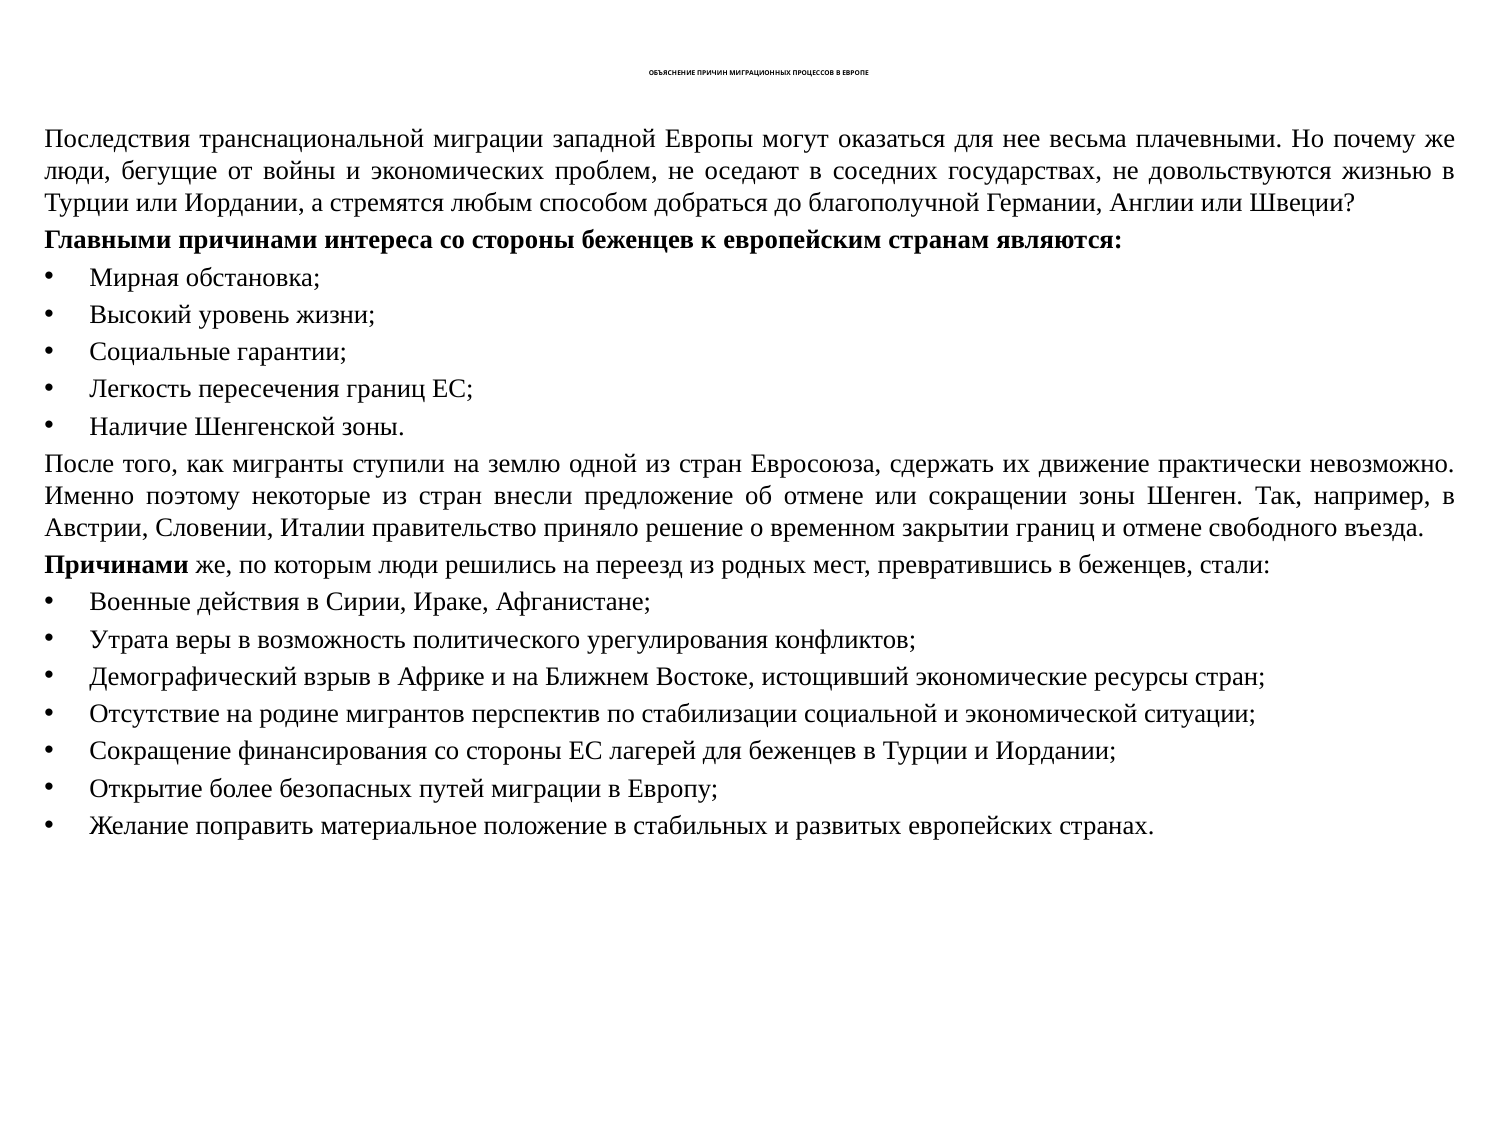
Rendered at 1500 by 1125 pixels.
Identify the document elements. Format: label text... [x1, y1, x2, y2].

title ОБЪЯСНЕНИЕ ПРИЧИН МИГРАЦИОННЫХ ПРОЦЕССОВ В ЕВРОПЕ [17, 45, 1500, 102]
list Последствия транснациональной миграции западной Европы могут оказаться для нее весьма плачевными. Но почему же люди, бегущие от войны и экономических проблем, не оседают в соседних государствах, не довольствуются жизнью в Турции или Иордании, а стремятся любым способом добраться до благополучной Германии, Англии или Швеции? Главными причинами интереса со стороны беженцев к европейским странам являются: Мирная обстановка; Высокий уровень жизни; Социальные гарантии; Легкость пересечения границ ЕС; Наличие Шенгенской зоны. После того, как мигранты ступили на землю одной из стран Евросоюза, сдержать их движение практически невозможно. Именно поэтому некоторые из стран внесли предложение об отмене или сокращении зоны Шенген. Так, например, в Австрии, Словении, Италии правительство приняло решение о временном закрытии границ и отмене свободного въезда. Причинами же, по которым люди решились на переезд из родных мест, превратившись в беженцев, стали: Военные действия в Сирии, Ираке, Афганистане; Утрата веры в возможность политического урегулирования конфликтов; Демографический взрыв в Африке и на Ближнем Востоке, истощивший экономические ресурсы стран; Отсутствие на родине мигрантов перспектив по стабилизации социальной и экономической ситуации; Сокращение финансирования со стороны ЕС лагерей для беженцев в Турции и Иордании; Открытие более безопасных путей миграции в Европу; Желание поправить материальное положение в стабильных и развитых европейских странах. [29, 113, 1471, 857]
